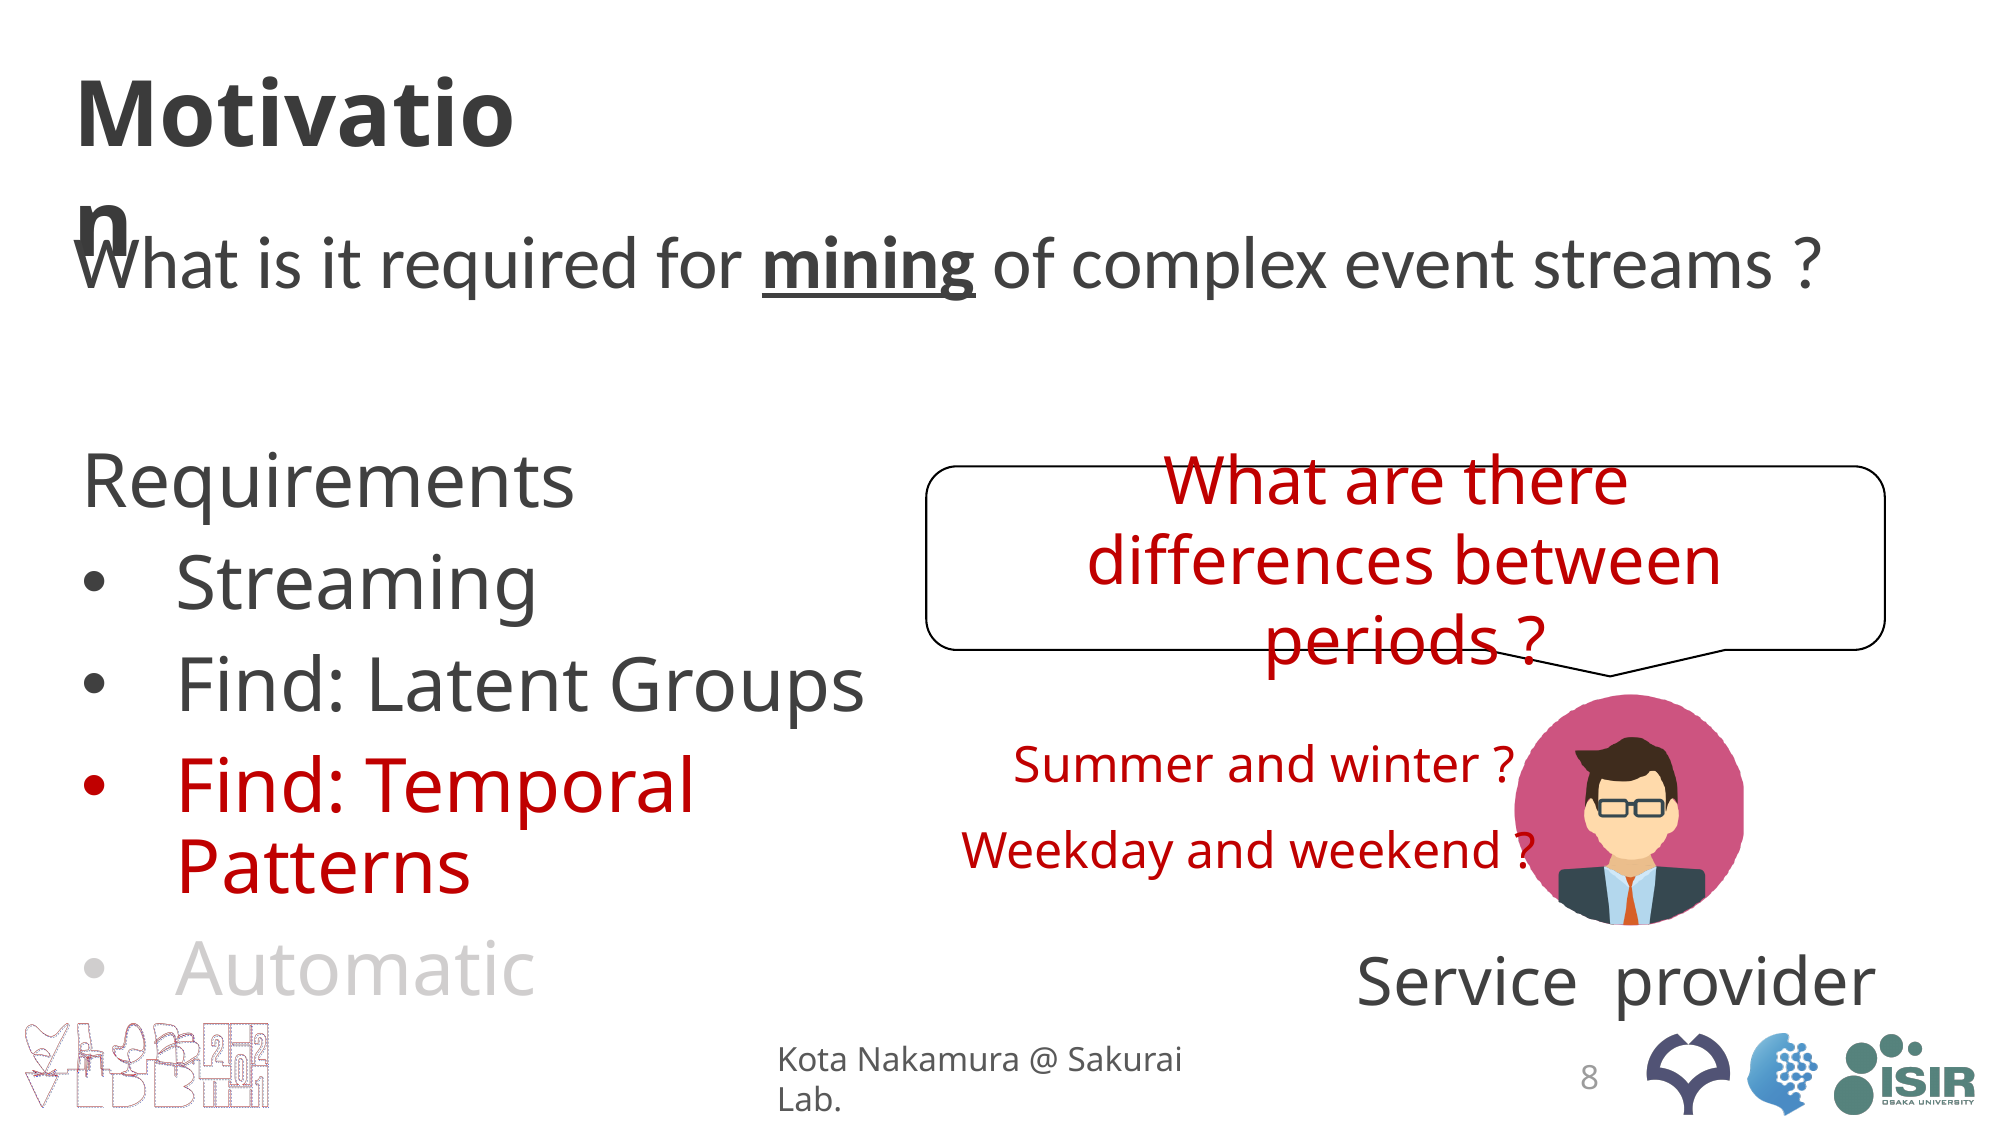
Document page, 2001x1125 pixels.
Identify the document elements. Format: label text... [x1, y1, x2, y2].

text_box Requirements Streaming Find: Latent Groups Find: Temporal Patterns Automatic [67, 435, 1009, 953]
picture [25, 1023, 269, 1108]
text_box What are there differences between periods ? [925, 465, 1886, 678]
text_box Summer and winter ? [926, 725, 1513, 801]
text_box Weekday and weekend ? [946, 811, 1513, 886]
text_box Service provider [1341, 931, 1933, 1026]
text_box Motivation [58, 47, 545, 216]
text_box What is it required for mining of complex event streams ? [58, 216, 2000, 313]
slide_number 8 [1412, 1048, 1614, 1109]
picture [1742, 1032, 1824, 1117]
picture [1513, 694, 1744, 934]
picture [1828, 1032, 1981, 1117]
picture [1644, 1031, 1732, 1117]
